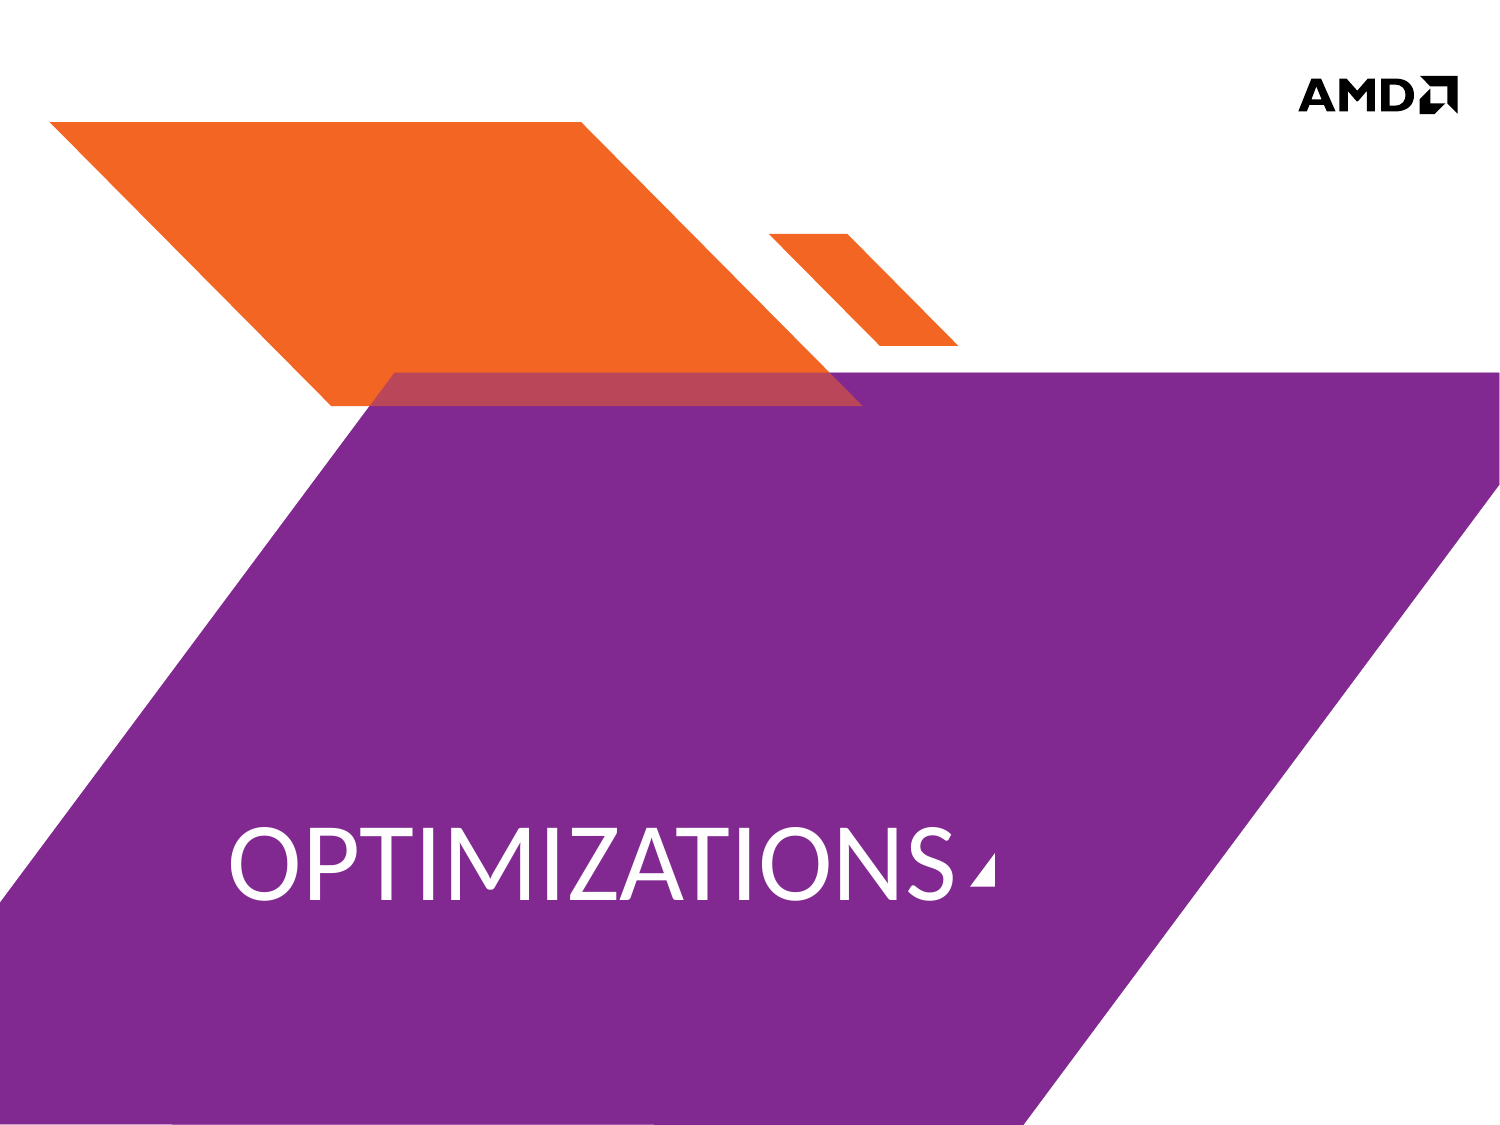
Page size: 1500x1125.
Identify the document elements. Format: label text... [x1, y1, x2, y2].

title Optimizations [155, 620, 958, 923]
